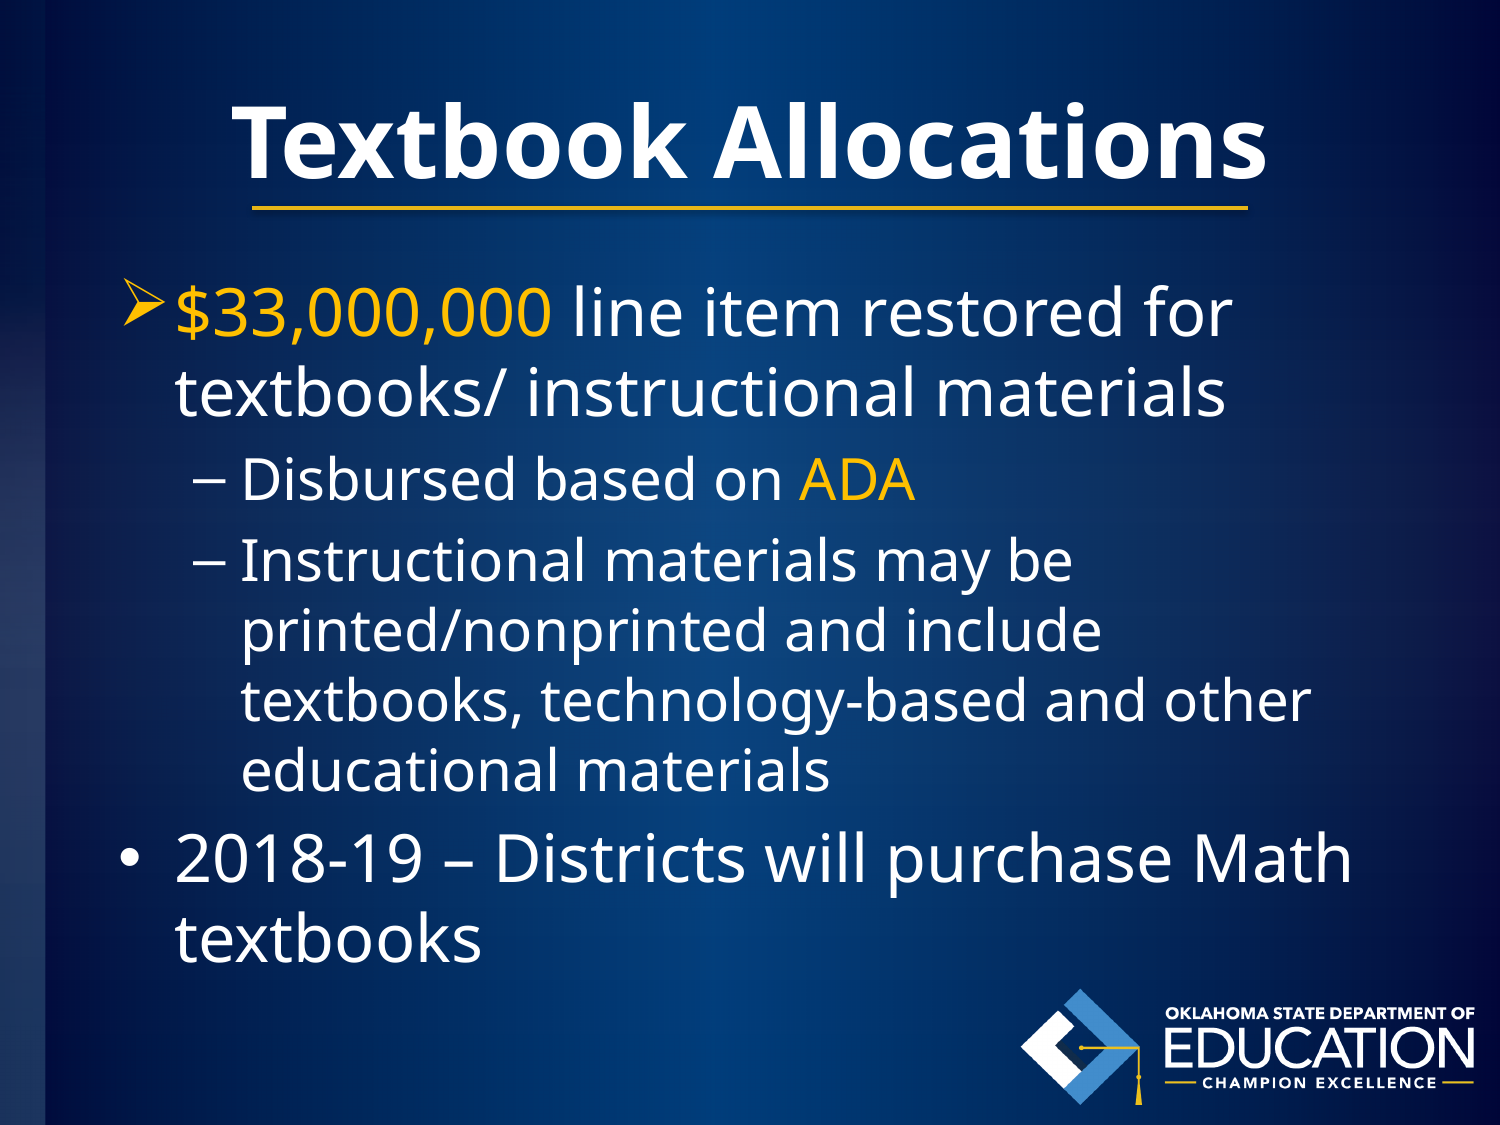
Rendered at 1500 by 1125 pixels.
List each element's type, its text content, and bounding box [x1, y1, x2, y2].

list $33,000,000 line item restored for textbooks/ instructional materials Disbursed based on ADA Instructional materials may be printed/nonprinted and include textbooks, technology-based and other educational materials 2018-19 – Districts will purchase Math textbooks [103, 262, 1397, 985]
picture [0, 0, 1500, 1125]
title Textbook Allocations [75, 45, 1425, 233]
